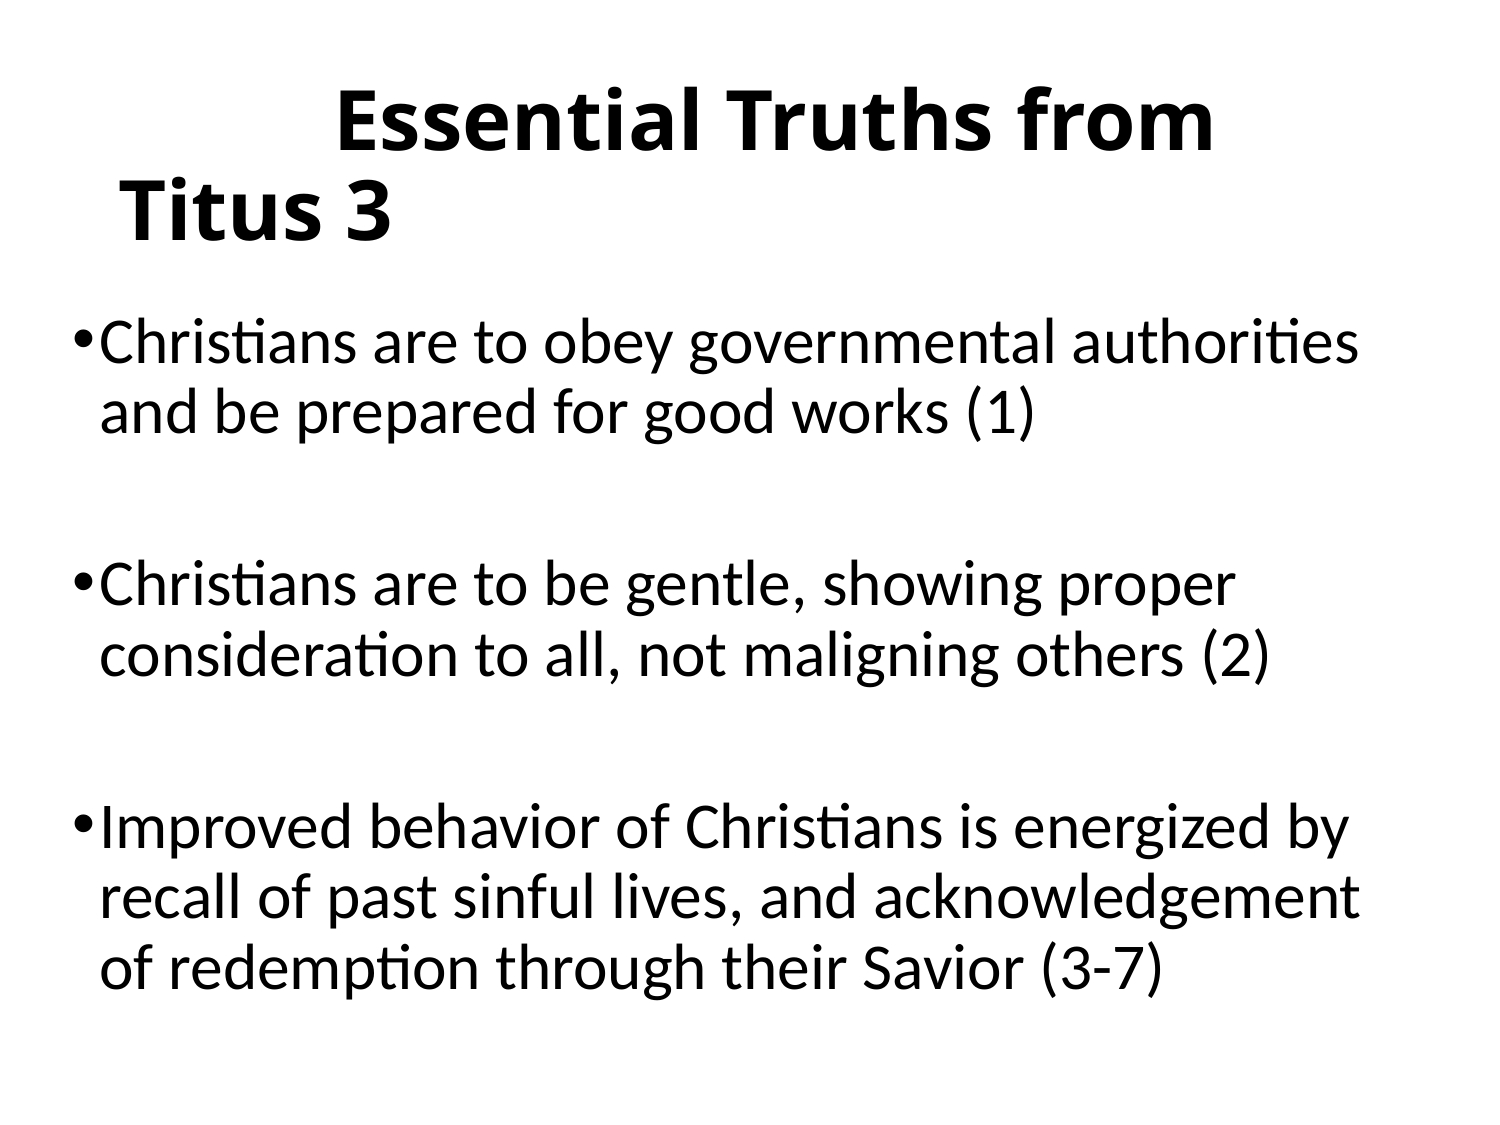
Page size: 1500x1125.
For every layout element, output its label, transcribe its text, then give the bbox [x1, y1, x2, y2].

list Christians are to obey governmental authorities and be prepared for good works (1) Christians are to be gentle, showing proper consideration to all, not maligning others (2) Improved behavior of Christians is energized by recall of past sinful lives, and acknowledgement of redemption through their Savior (3-7) [57, 299, 1443, 1014]
title Essential Truths from Titus 3 [103, 59, 1397, 278]
